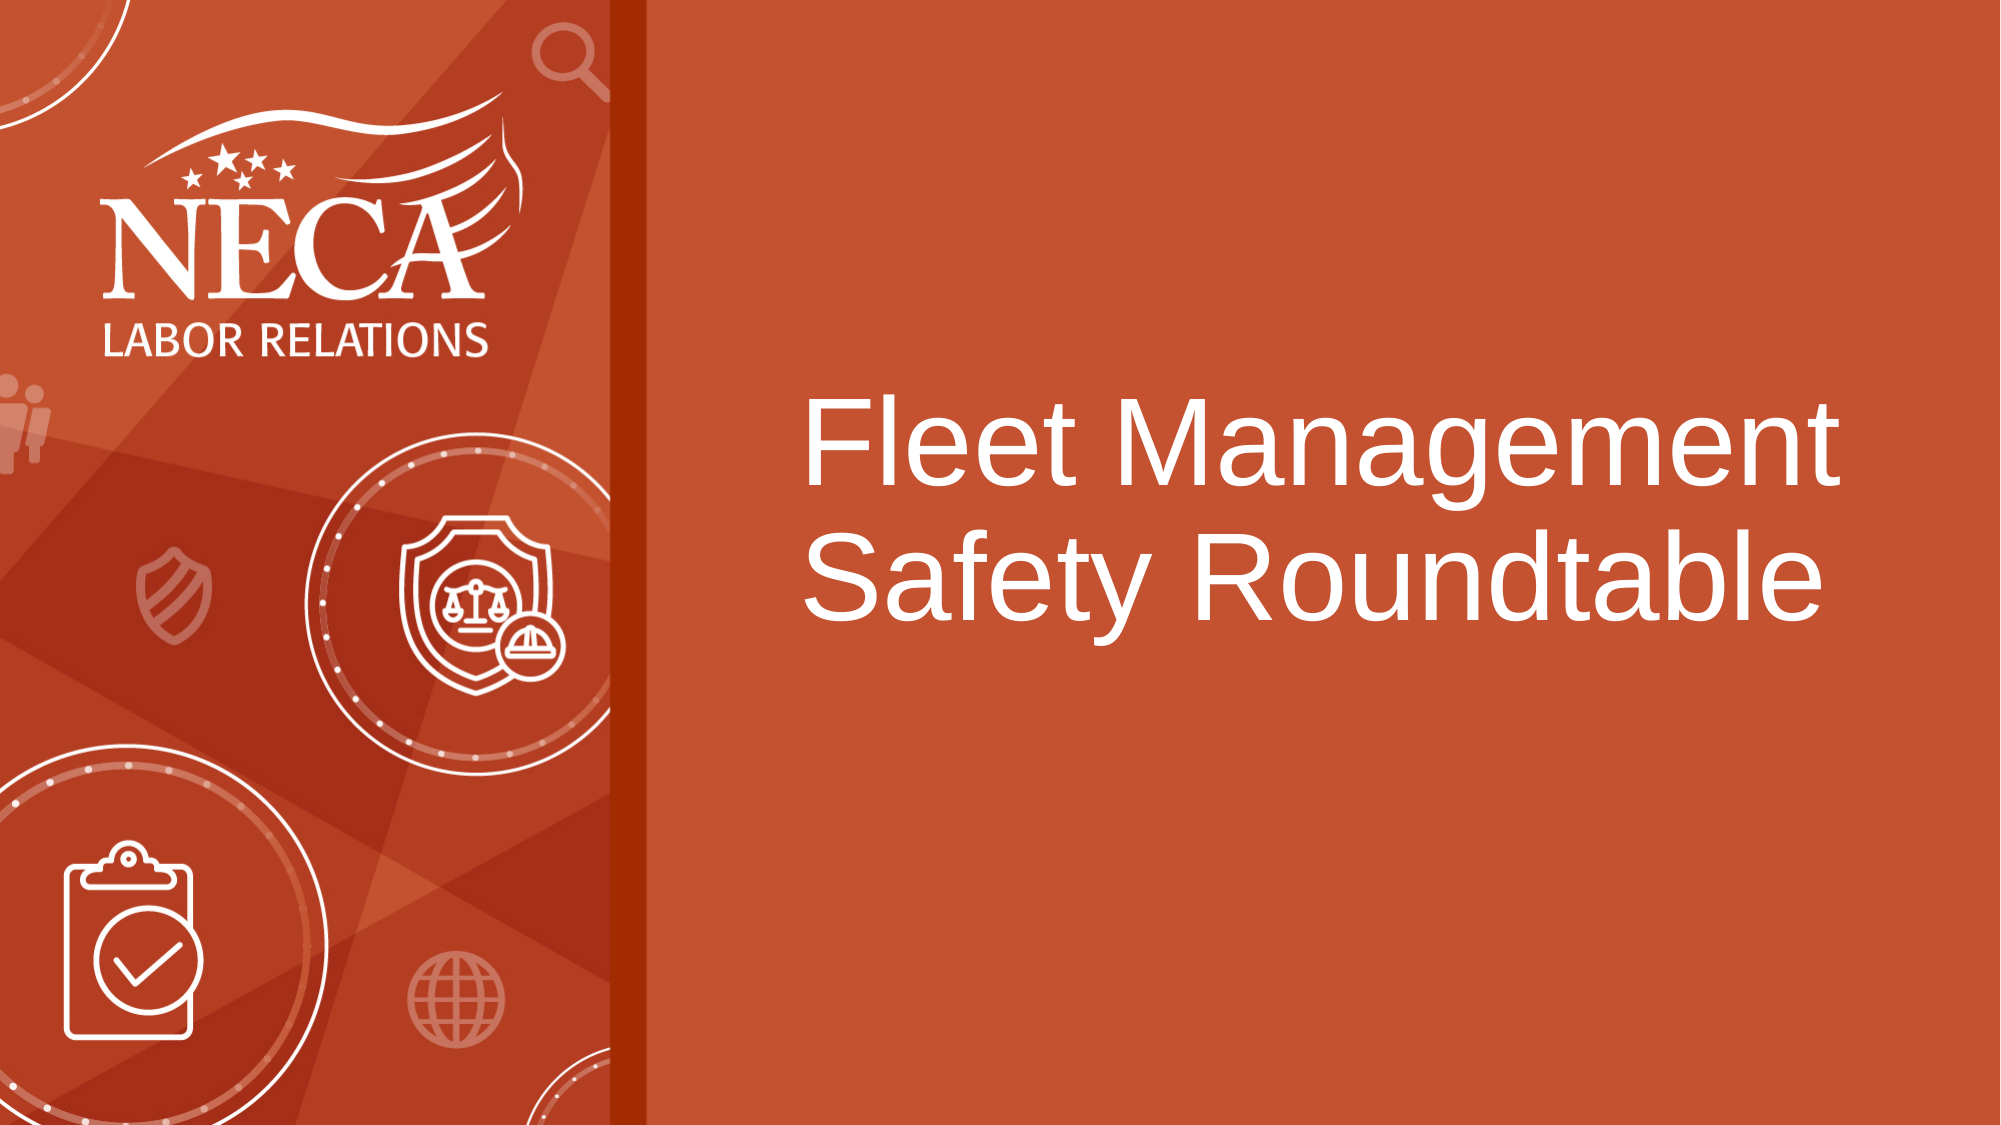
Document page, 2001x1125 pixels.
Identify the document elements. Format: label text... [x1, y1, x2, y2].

picture [0, 0, 2001, 1125]
title Fleet Management Safety Roundtable [784, 186, 1862, 655]
